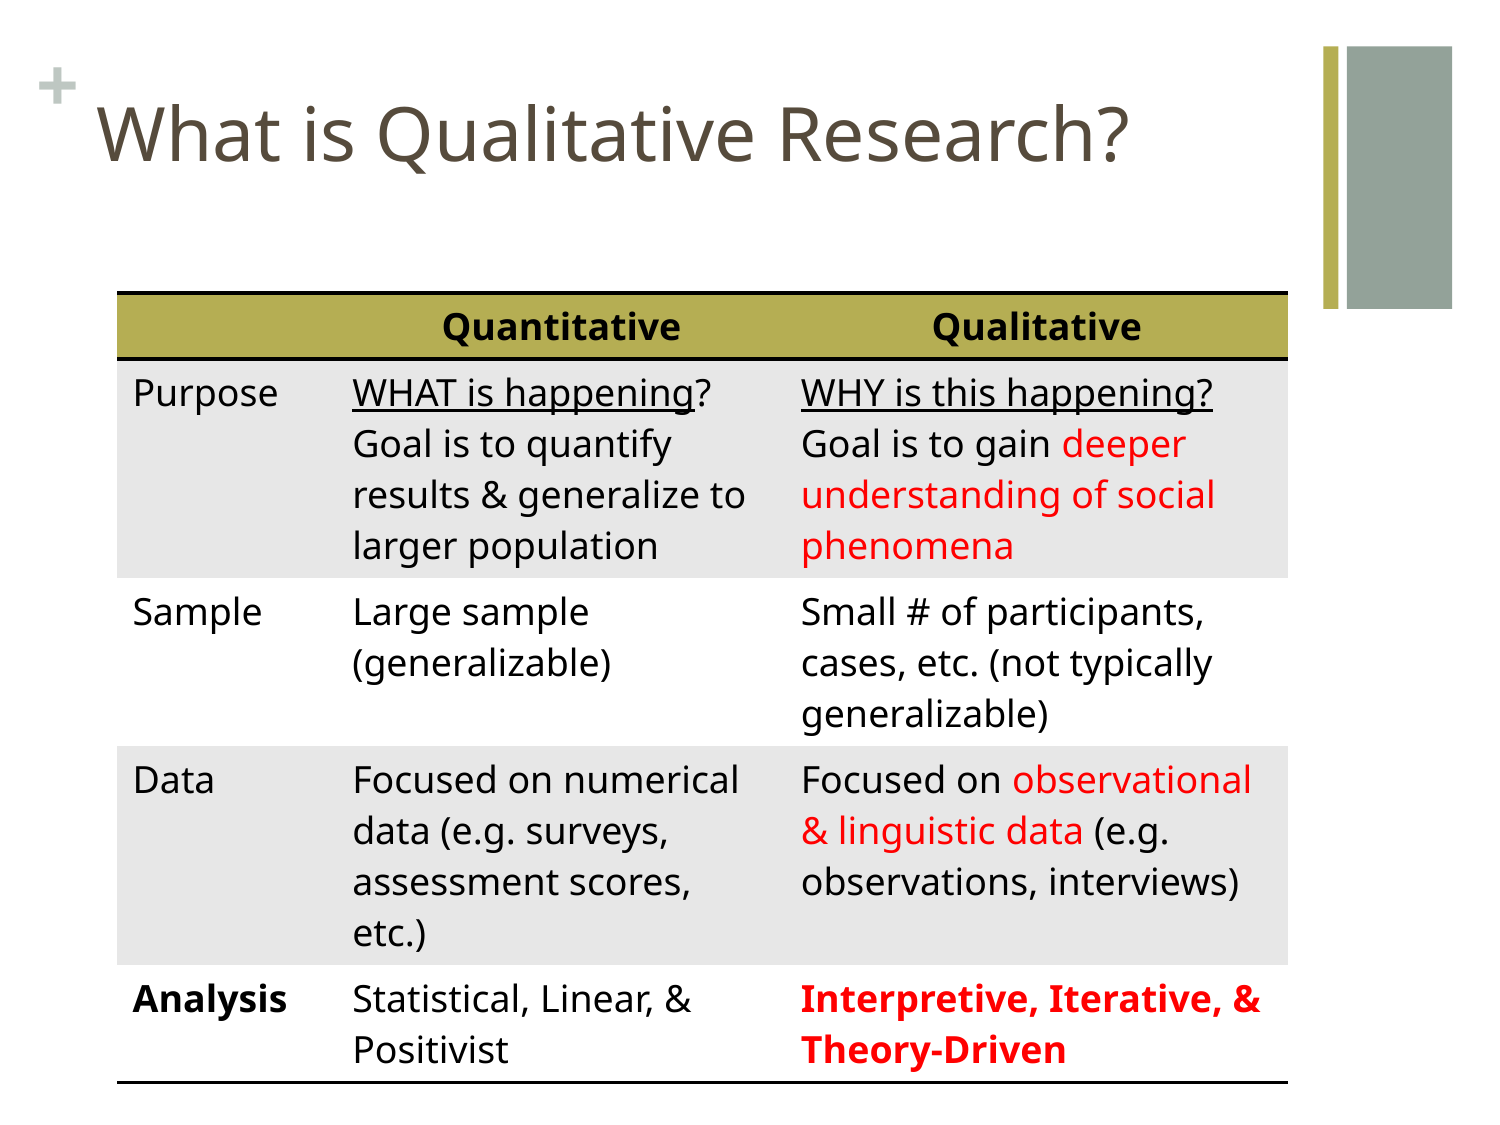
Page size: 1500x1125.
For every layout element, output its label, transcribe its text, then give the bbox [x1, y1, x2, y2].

table_cell Purpose [117, 361, 337, 578]
table_cell Sample [117, 578, 337, 746]
table_header Quantitative [337, 295, 786, 357]
table_cell Small # of participants, cases, etc. (not typically generalizable) [786, 578, 1288, 746]
table_header [117, 295, 337, 357]
table_cell Focused on numerical data (e.g. surveys, assessment scores, etc.) [337, 746, 786, 965]
table_cell WHAT is happening? Goal is to quantify results & generalize to larger population [337, 361, 786, 578]
table_cell Focused on observational & linguistic data (e.g. observations, interviews) [786, 746, 1288, 965]
table_header Qualitative [786, 295, 1288, 357]
title What is Qualitative Research? [81, 79, 1322, 263]
table_cell Interpretive, Iterative, & Theory-Driven [786, 965, 1288, 1081]
table_cell Data [117, 746, 337, 965]
table_cell Analysis [117, 965, 337, 1081]
table_cell WHY is this happening? Goal is to gain deeper understanding of social phenomena [786, 361, 1288, 578]
table_cell Large sample (generalizable) [337, 578, 786, 746]
table_cell Statistical, Linear, & Positivist [337, 965, 786, 1081]
